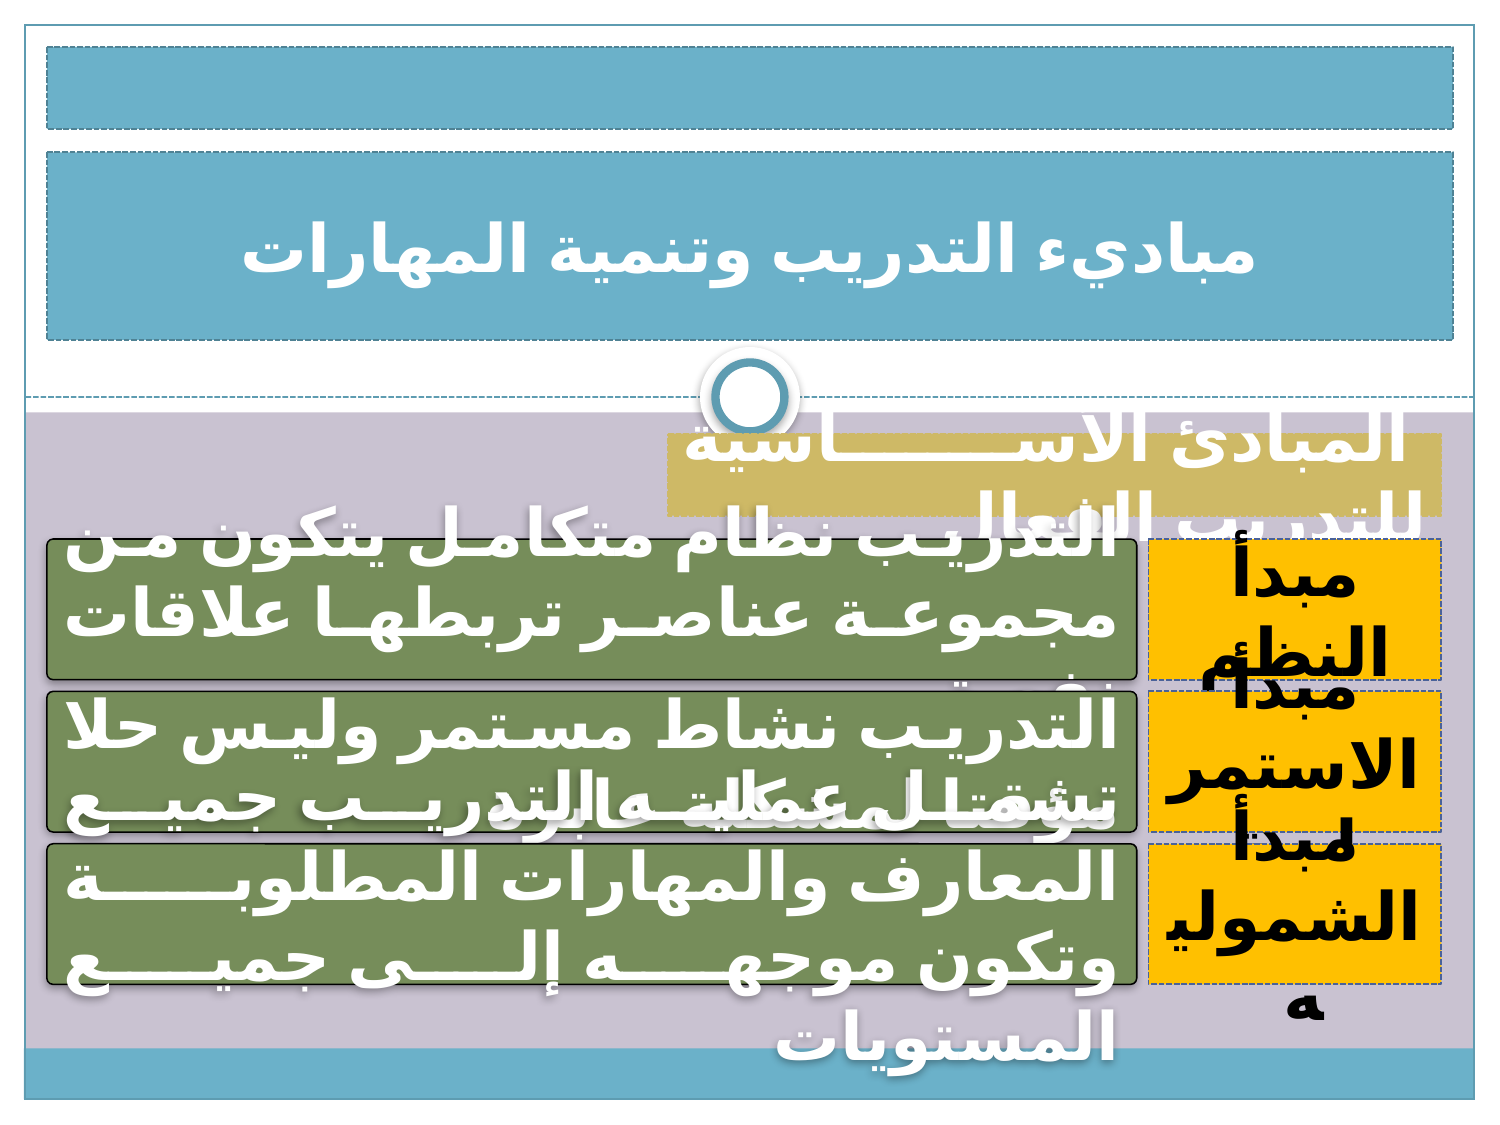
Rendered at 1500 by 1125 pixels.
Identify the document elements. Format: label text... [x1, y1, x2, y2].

text_box [46, 46, 1454, 130]
text_box المبادئ الأساسية للتدريب الفعال [667, 433, 1442, 517]
text_box تشمل عمليه التدريب جميع المعارف والمهارات المطلوبة وتكون موجهه إلى جميع المستويات [46, 842, 1138, 986]
text_box مبدأ الشموليه [1148, 843, 1442, 985]
text_box التدريب نشاط مستمر وليس حلا مؤقتا لمشكلة عابرة [46, 690, 1138, 833]
text_box مباديء التدريب وتنمية المهارات [46, 151, 1454, 341]
text_box مبدأ النظم [1148, 538, 1442, 681]
text_box مبدأ الاستمرارية [1148, 690, 1442, 833]
text_box التدريب نظام متكامل يتكون من مجموعة عناصر تربطها علاقات نفعية [46, 538, 1138, 681]
